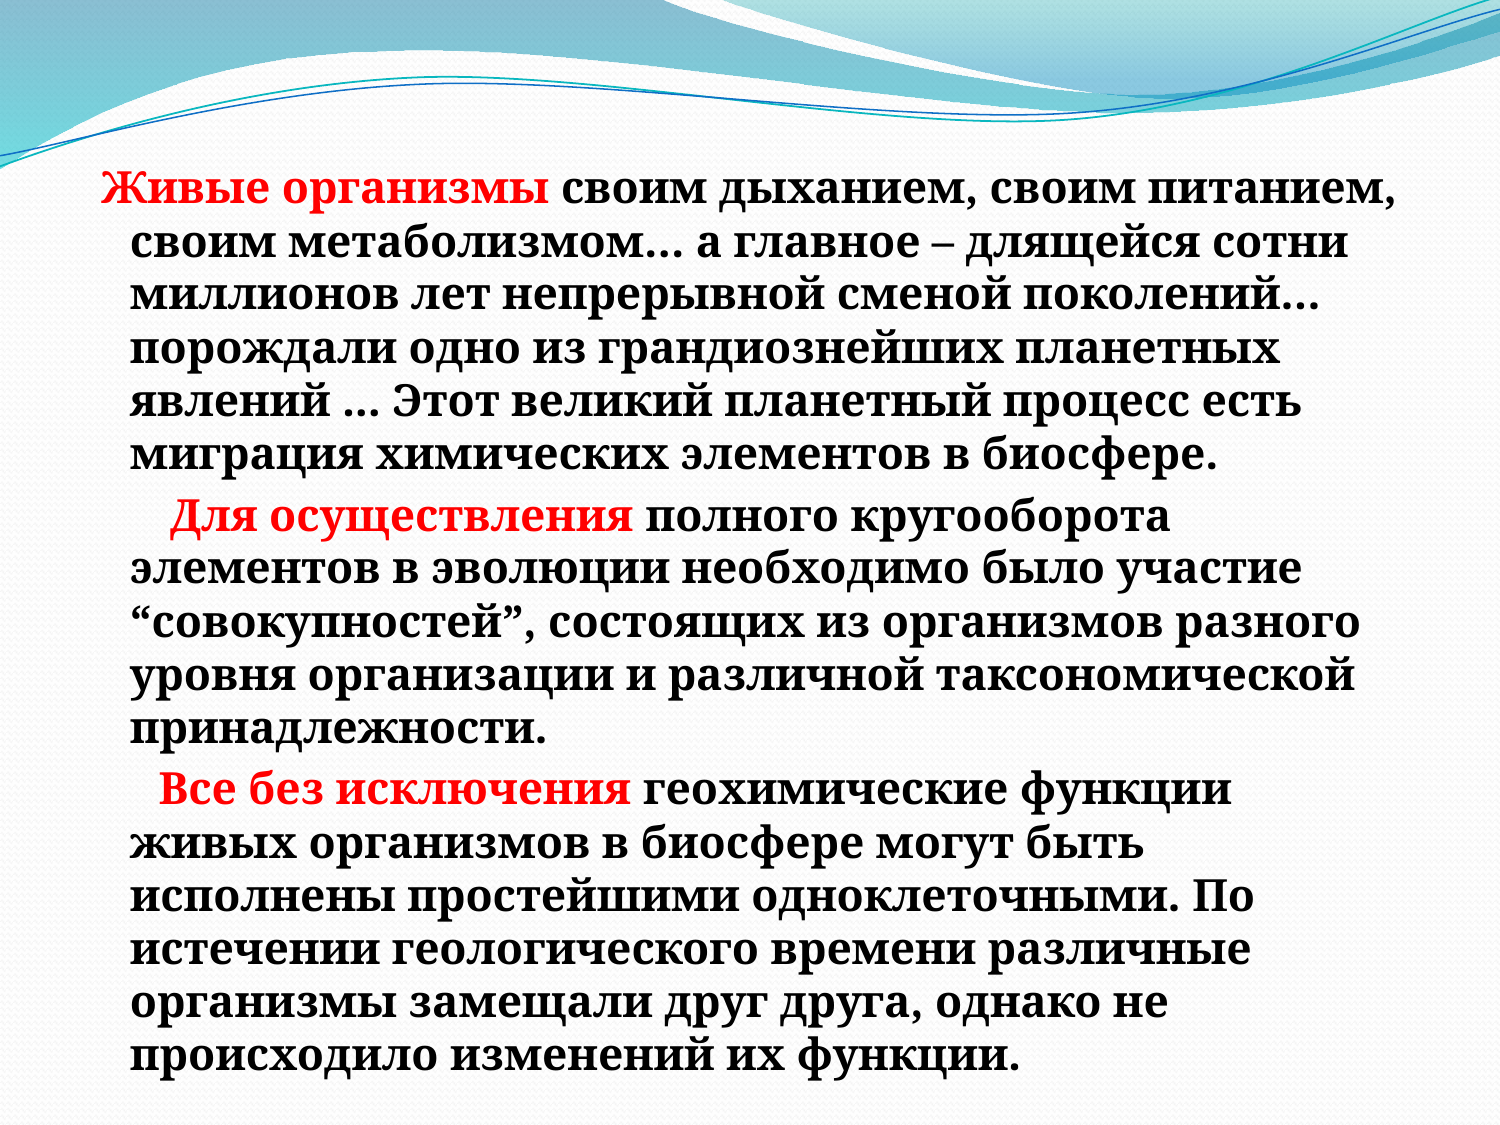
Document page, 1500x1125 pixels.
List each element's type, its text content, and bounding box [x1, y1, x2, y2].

list Живые организмы своим дыханием, своим питанием, своим метаболизмом… а главное – длящейся сотни миллионов лет непрерывной сменой поколений… порождали одно из грандиознейших планетных явлений ... Этот великий планетный процесс есть миграция химических элементов в биосфере. Для осуществления полного кругооборота элементов в эволюции необходимо было участие “совокупностей”, состоящих из организмов разного уровня организации и различной таксономической принадлежности. Все без исключения геохимические функции живых организмов в биосфере могут быть исполнены простейшими одноклеточными. По истечении геологического времени различные организмы замещали друг друга, однако не происходило изменений их функции. [75, 152, 1425, 1102]
